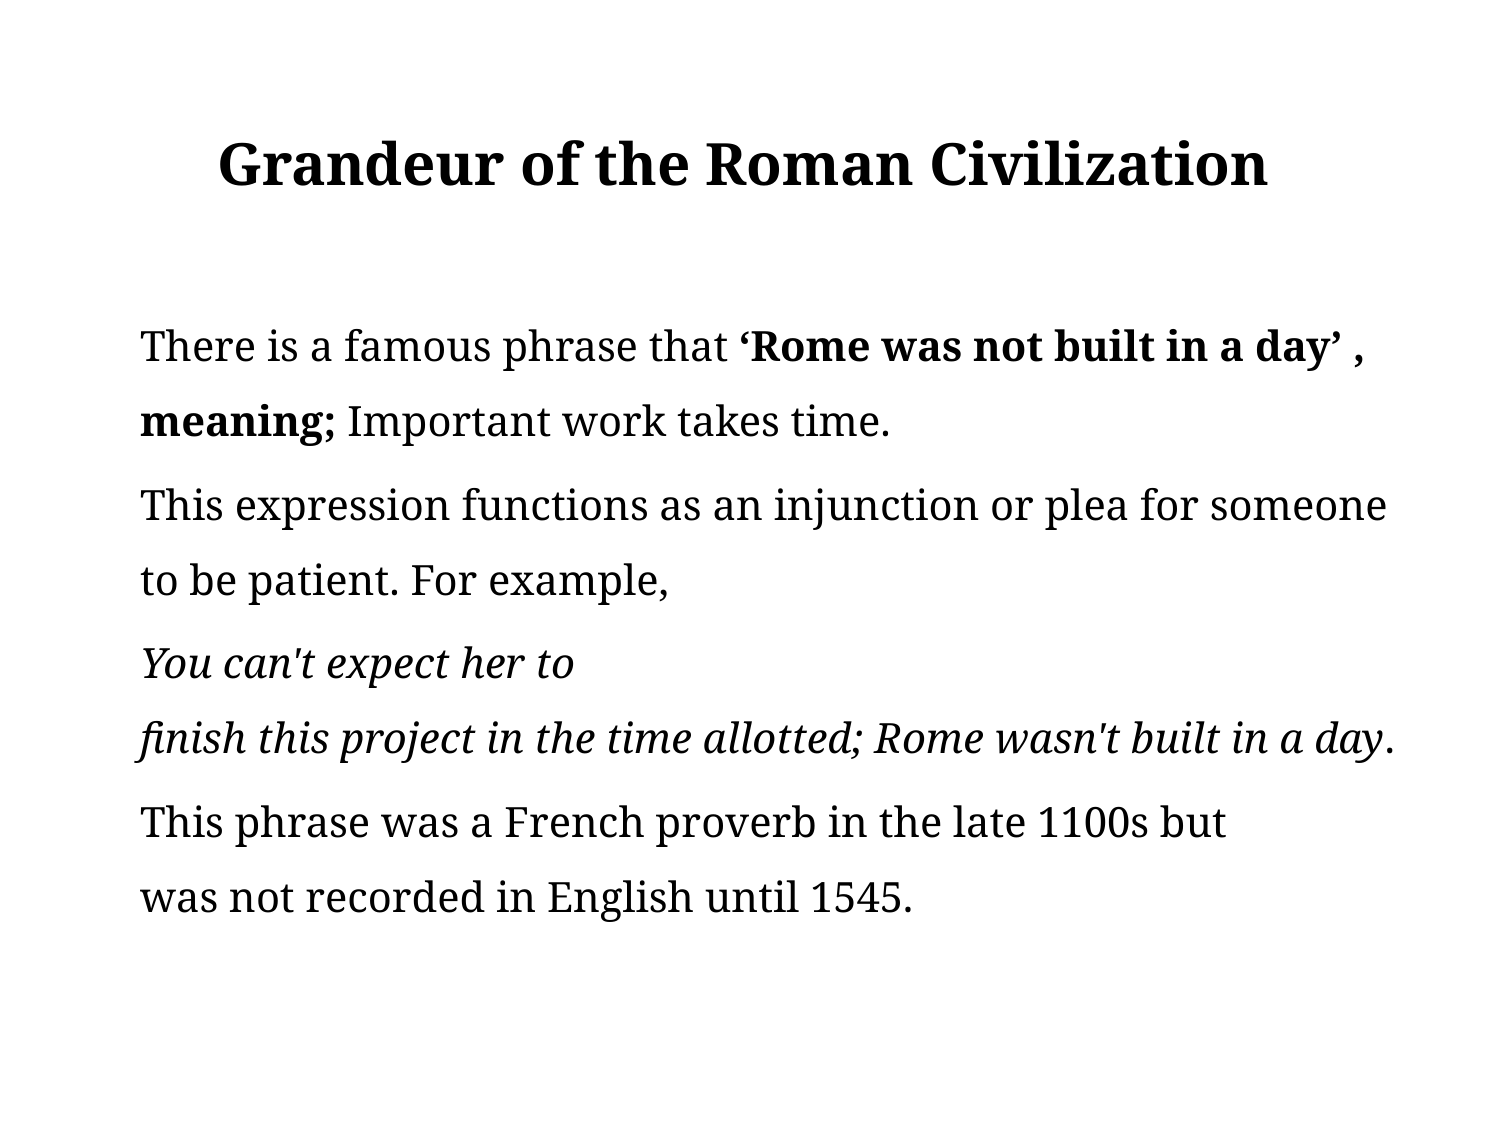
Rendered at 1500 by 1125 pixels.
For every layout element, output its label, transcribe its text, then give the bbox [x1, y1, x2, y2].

subtitle There is a famous phrase that ‘Rome was not built in a day’ , meaning; Important work takes time. This expression functions as an injunction or plea for someone to be patient. For example, You can't expect her to finish this project in the time allotted; Rome wasn't built in a day. This phrase was a French proverb in the late 1100s but was not recorded in English until 1545. [125, 287, 1425, 938]
title Grandeur of the Roman Civilization [174, 111, 1313, 213]
